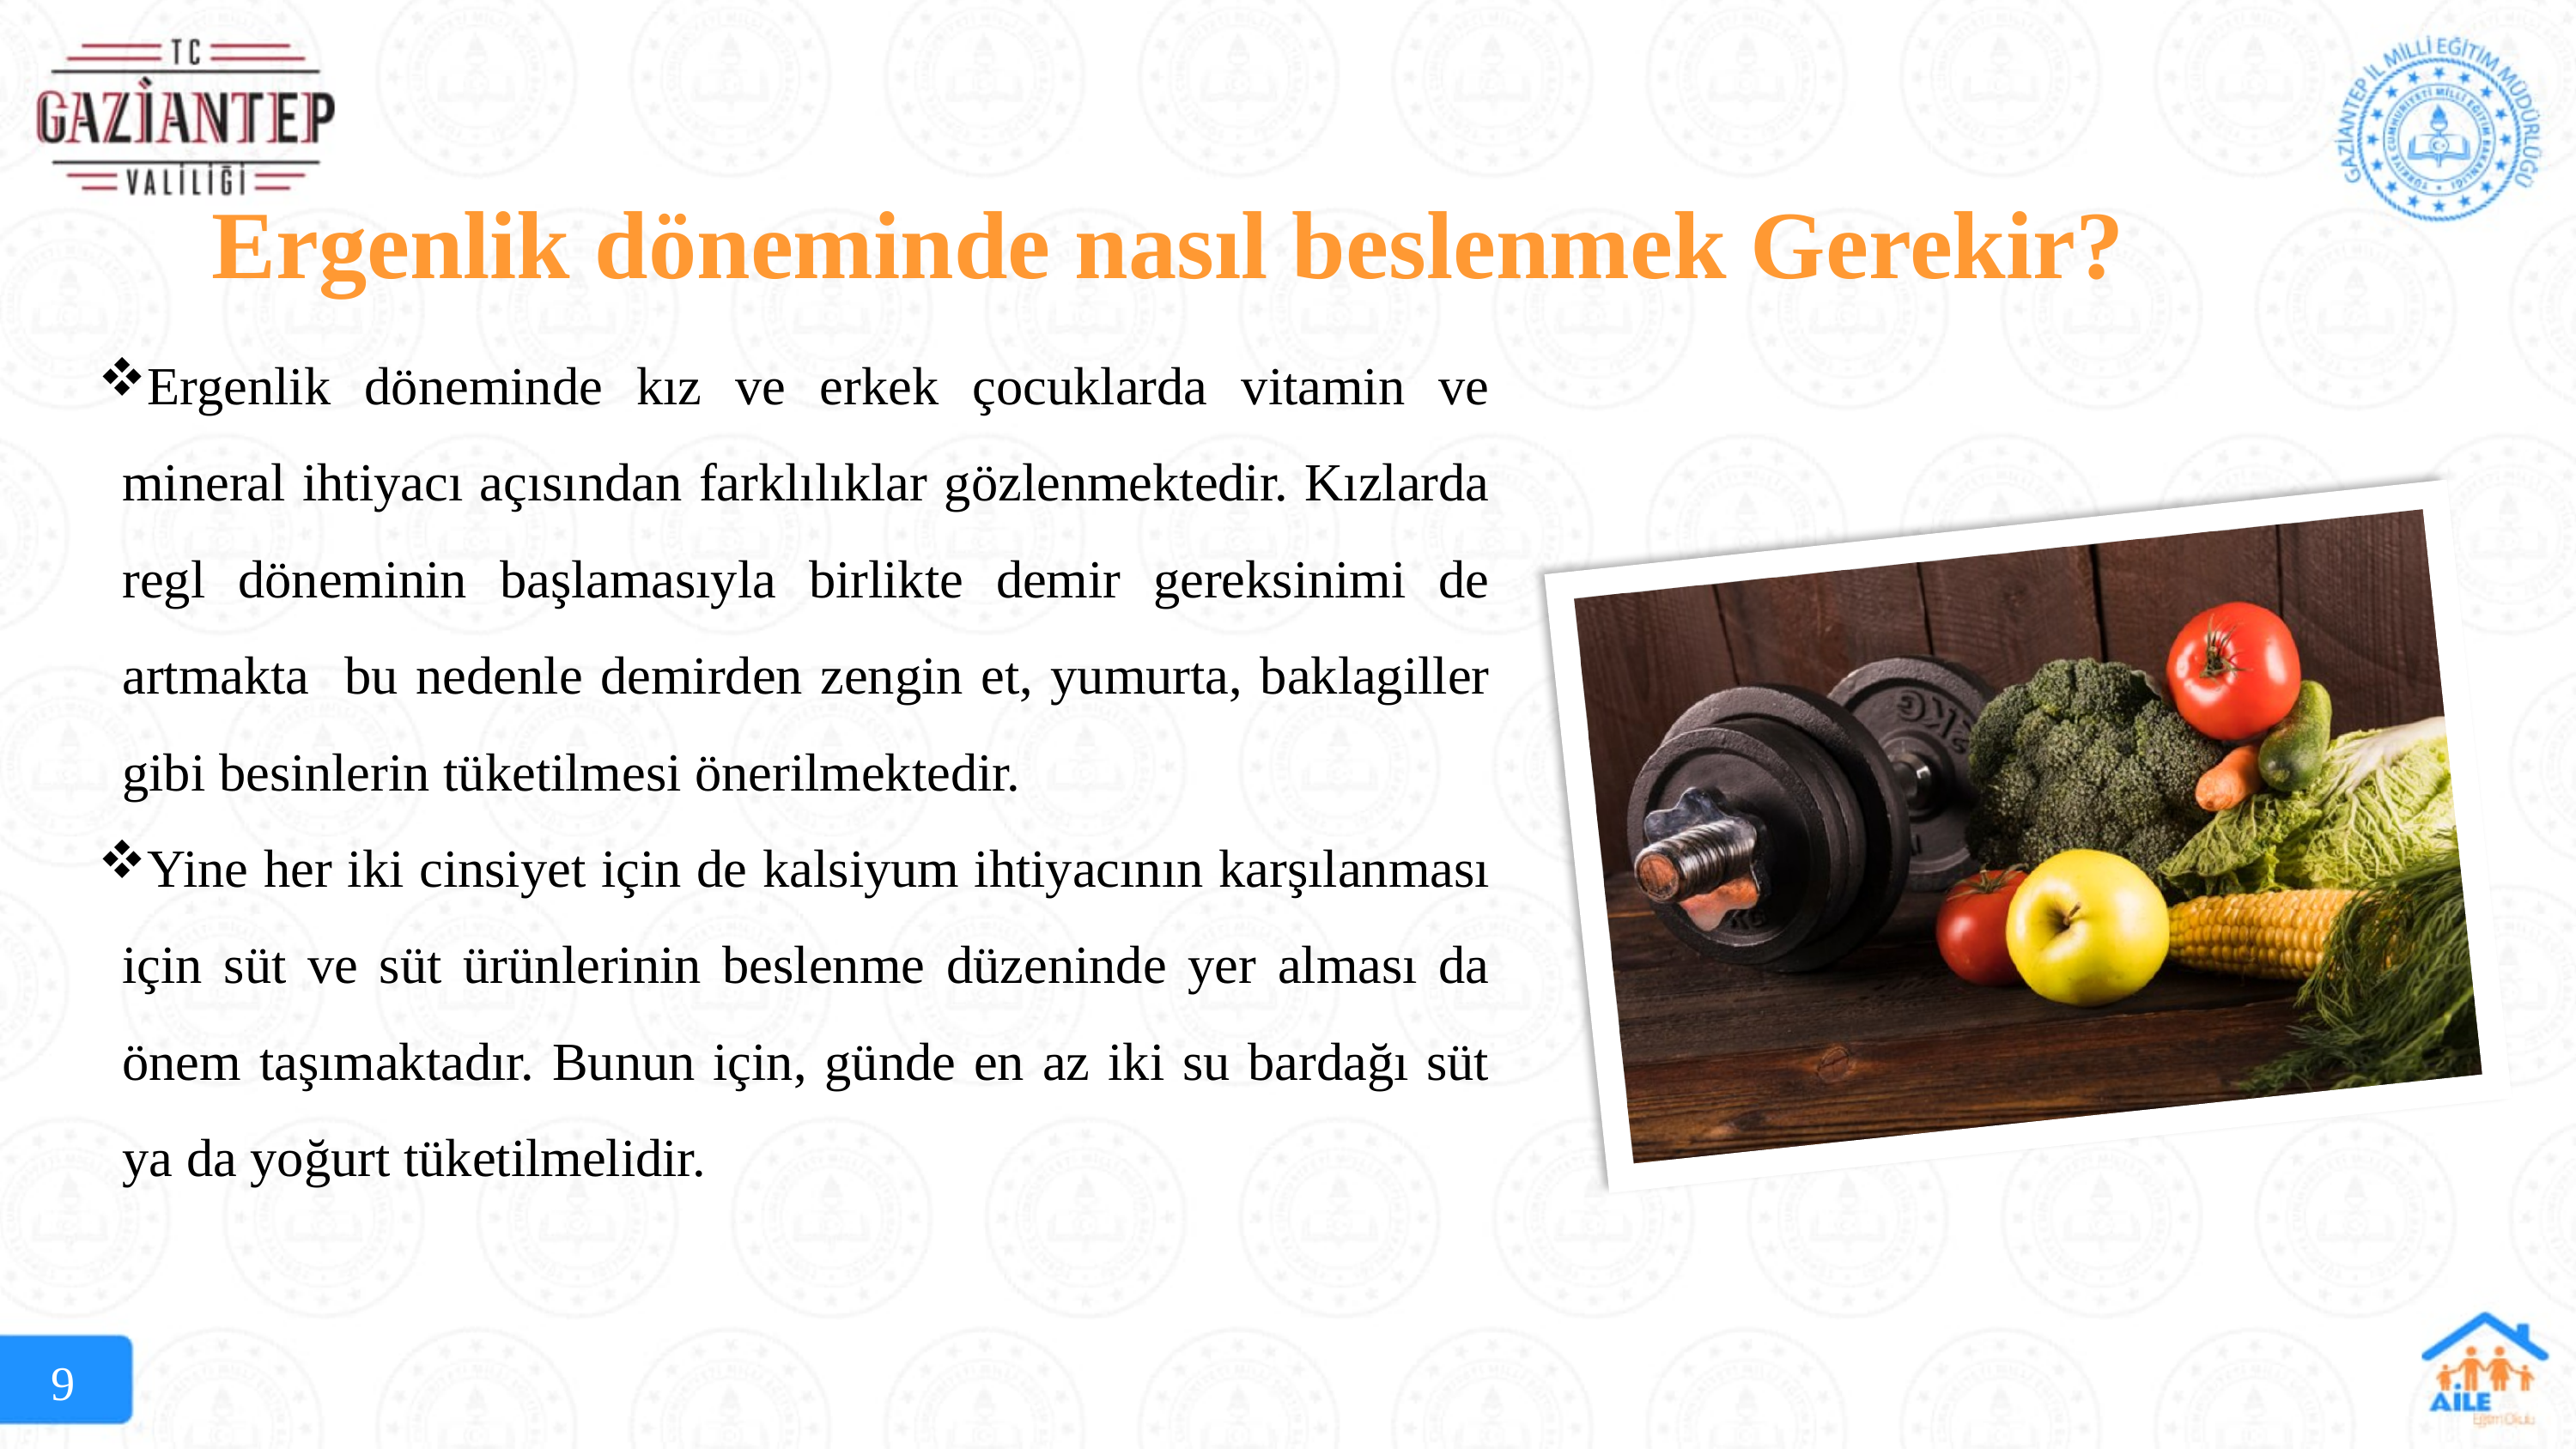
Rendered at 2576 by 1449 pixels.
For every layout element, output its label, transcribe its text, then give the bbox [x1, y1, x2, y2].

text_box 9 [0, 1345, 127, 1416]
picture [0, 0, 2576, 1449]
text_box Ergenlik döneminde nasıl beslenmek Gerekir? [198, 176, 2244, 305]
list Ergenlik döneminde kız ve erkek çocuklarda vitamin ve mineral ihtiyacı açısından farklılıklar gözlenmektedir. Kızlarda regl döneminin başlamasıyla birlikte demir gereksinimi de artmakta bu nedenle demirden zengin et, yumurta, baklagiller gibi besinlerin tüketilmesi önerilmektedir. Yine her iki cinsiyet için de kalsiyum ihtiyacının karşılanması için süt ve süt ürünlerinin beslenme düzeninde yer alması da önem taşımaktadır. Bunun için, günde en az iki su bardağı süt ya da yoğurt tüketilmelidir. [85, 312, 1504, 1385]
